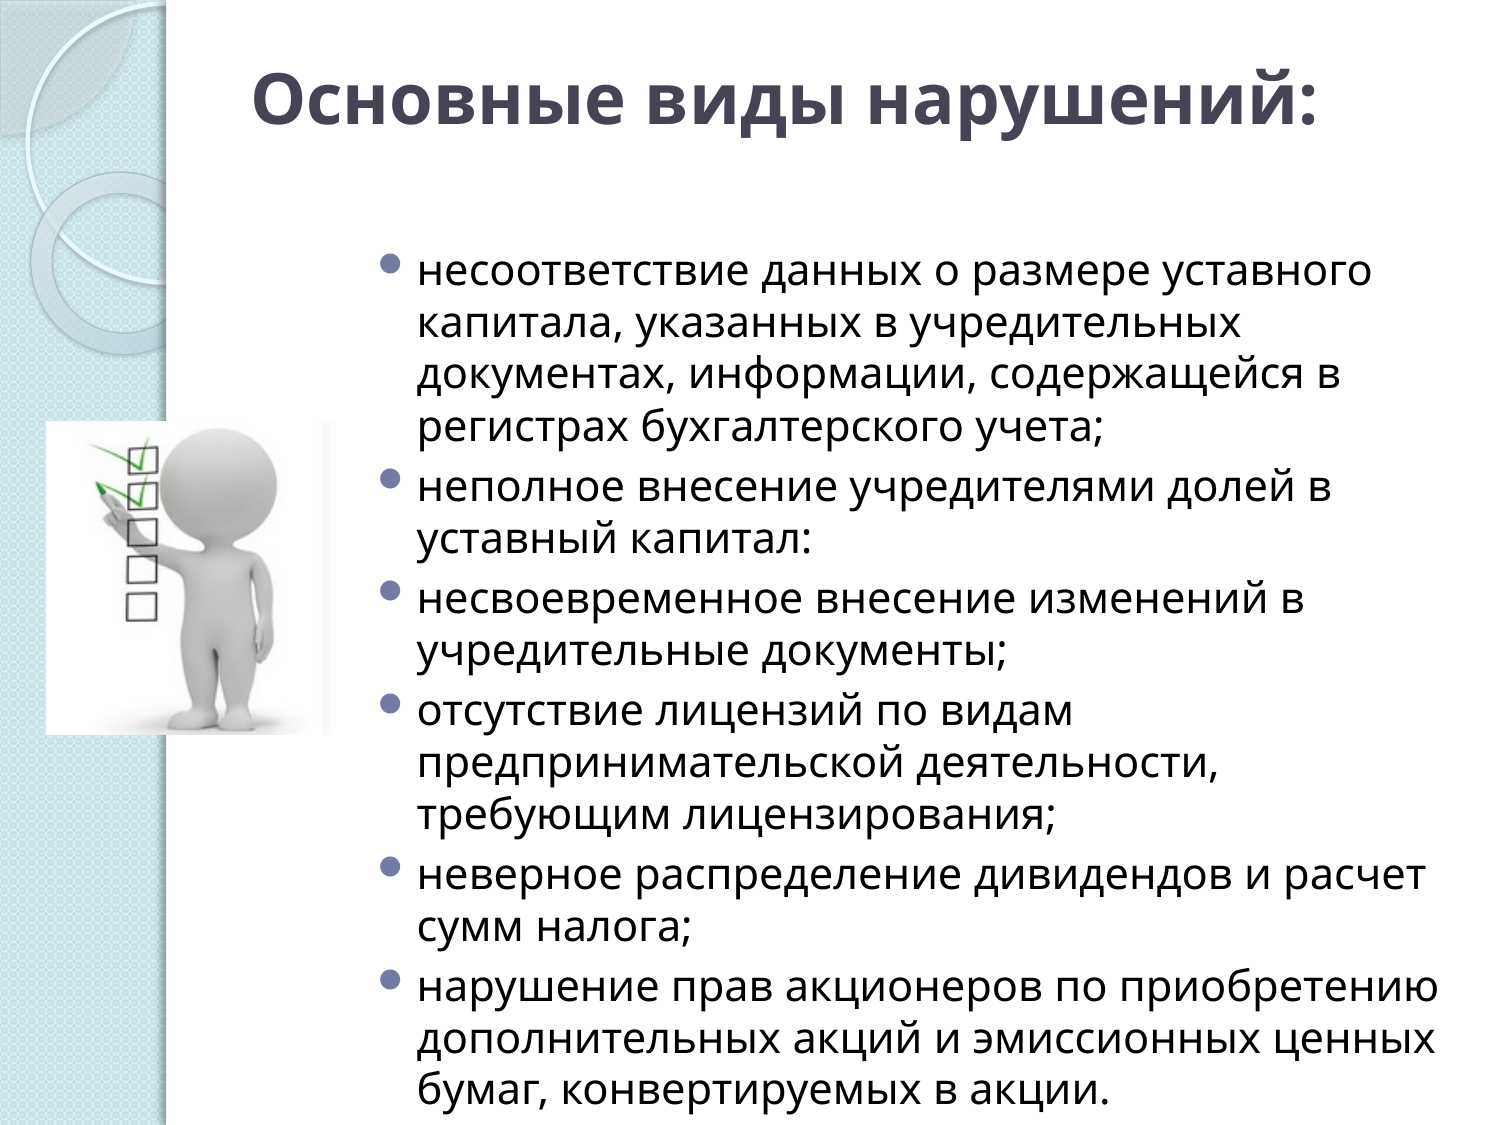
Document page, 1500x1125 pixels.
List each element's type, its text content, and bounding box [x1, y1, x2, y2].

list несоответствие данных о размере уставного капитала, указанных в учредительных документах, информации, содержащейся в регистрах бухгалтерского учета; неполное внесение учредителями долей в уставный капитал: несвоевременное внесение изменений в учредительные документы; отсутствие лицензий по видам предпринимательской деятельности, требующим лицензирования; неверное распределение дивидендов и расчет сумм налога; нарушение прав акционеров по приобретению дополнительных акций и эмиссионных ценных бумаг, конвертируемых в акции. [351, 234, 1500, 1125]
title Основные виды нарушений: [235, 45, 1466, 233]
picture [46, 421, 360, 735]
